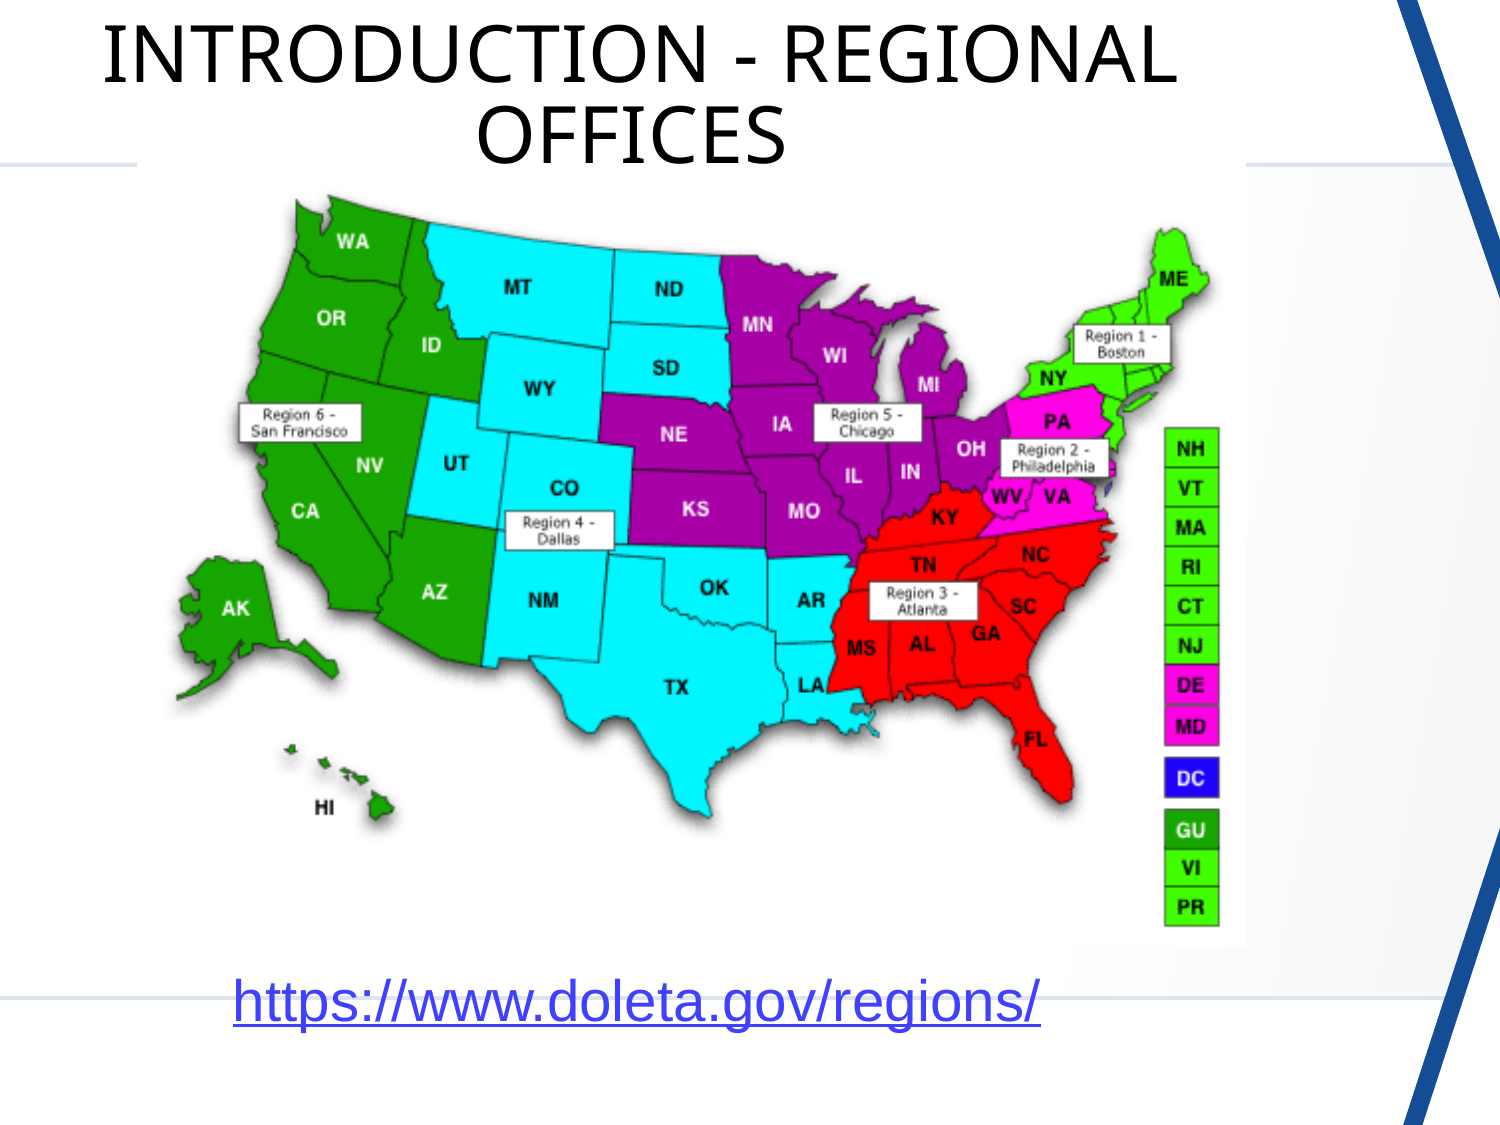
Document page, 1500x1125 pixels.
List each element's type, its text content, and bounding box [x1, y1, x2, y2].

text_box https://www.doleta.gov/regions/ [218, 959, 1062, 1061]
title Introduction - Regional Offices [75, 35, 1209, 163]
picture [136, 162, 1247, 947]
